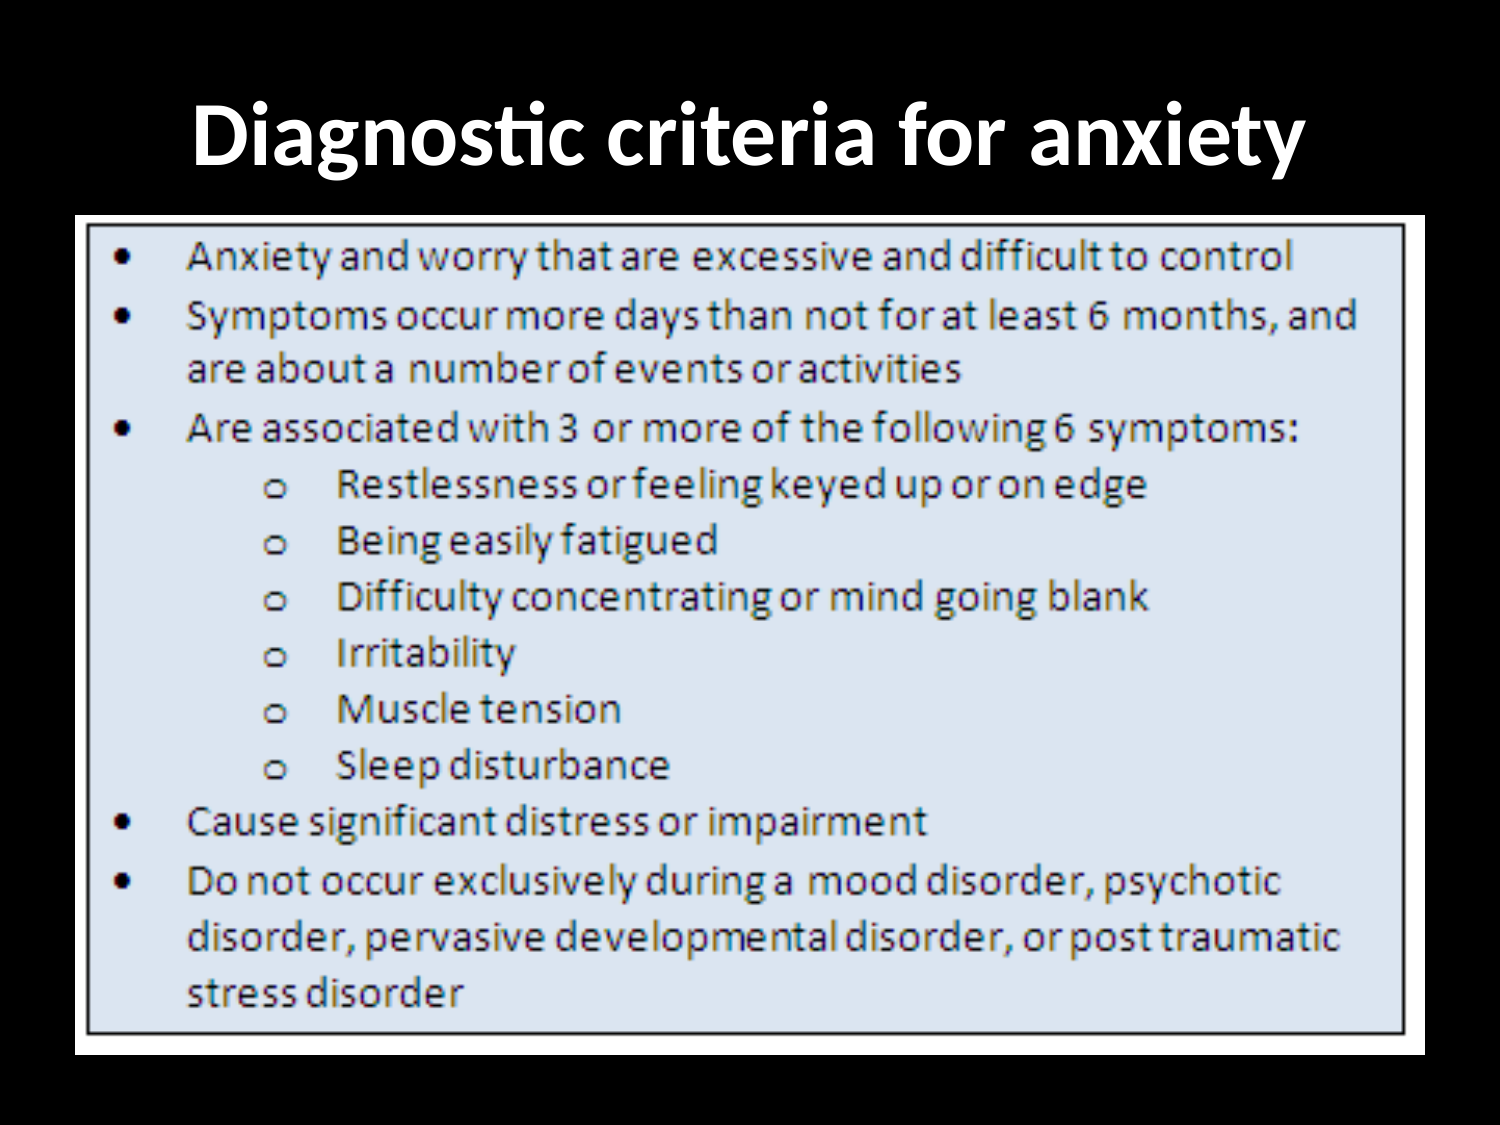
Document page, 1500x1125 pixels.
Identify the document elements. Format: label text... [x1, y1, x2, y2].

title Diagnostic criteria for anxiety [75, 45, 1425, 212]
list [74, 212, 1426, 1057]
